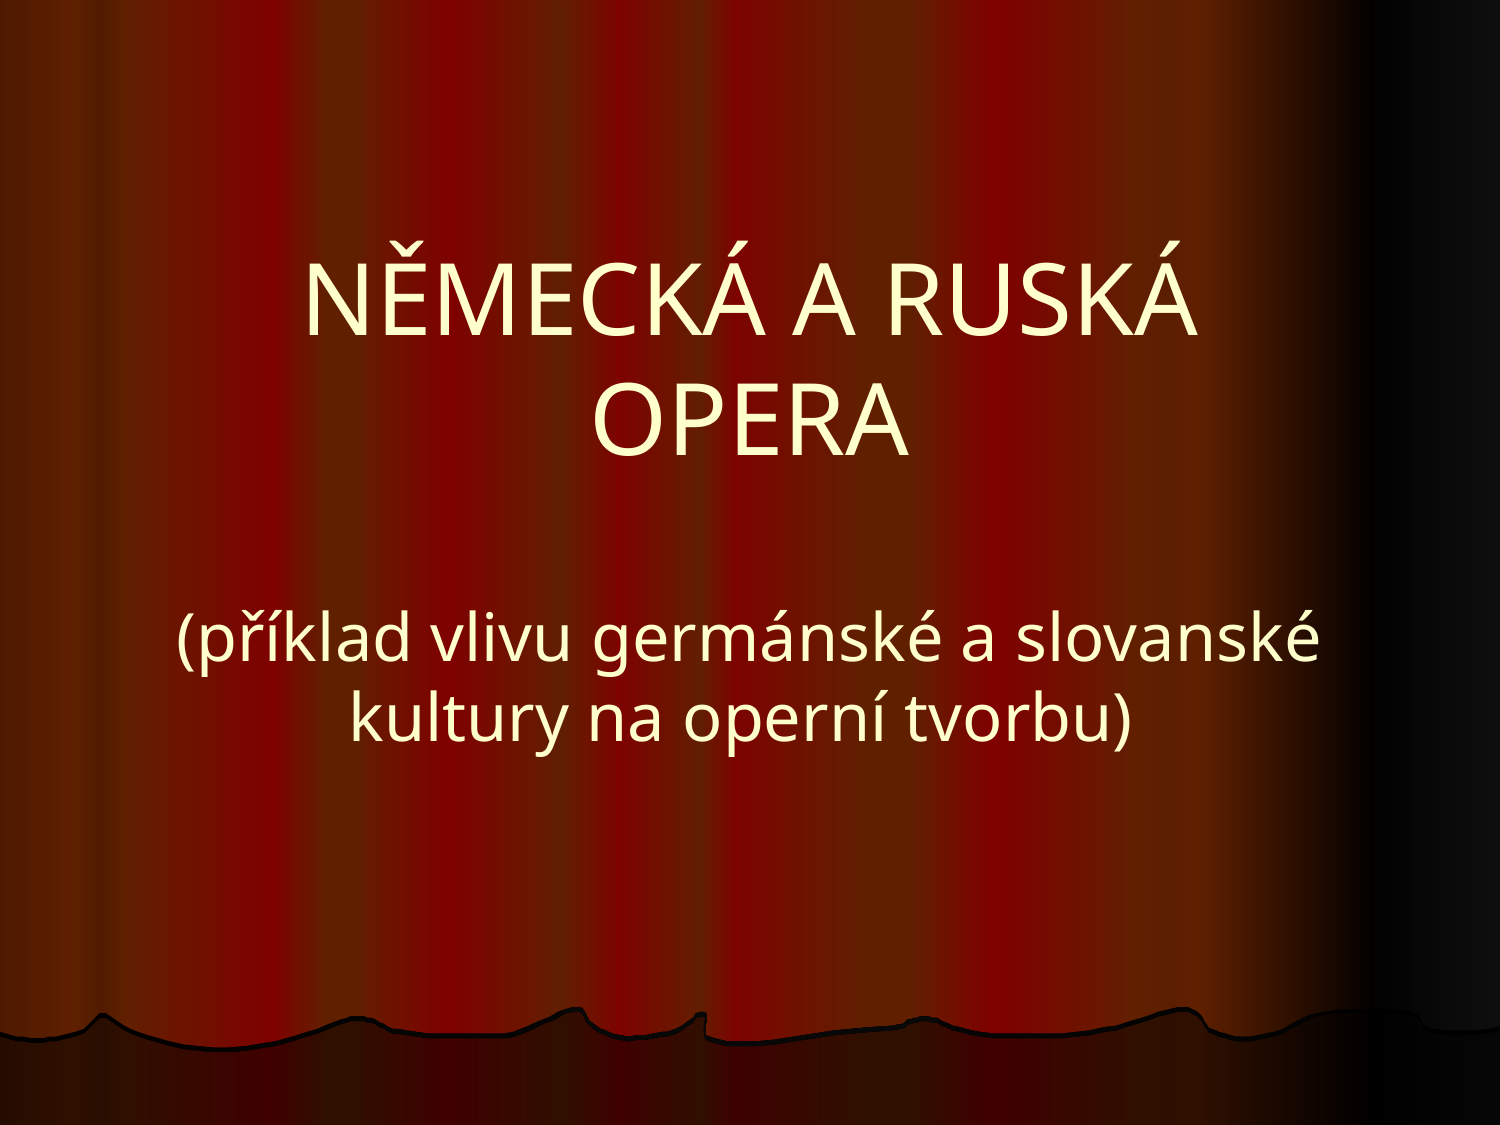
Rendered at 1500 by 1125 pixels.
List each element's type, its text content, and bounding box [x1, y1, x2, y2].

title NĚMECKÁ A RUSKÁ OPERA (příklad vlivu germánské a slovanské kultury na operní tvorbu) [112, 262, 1388, 728]
